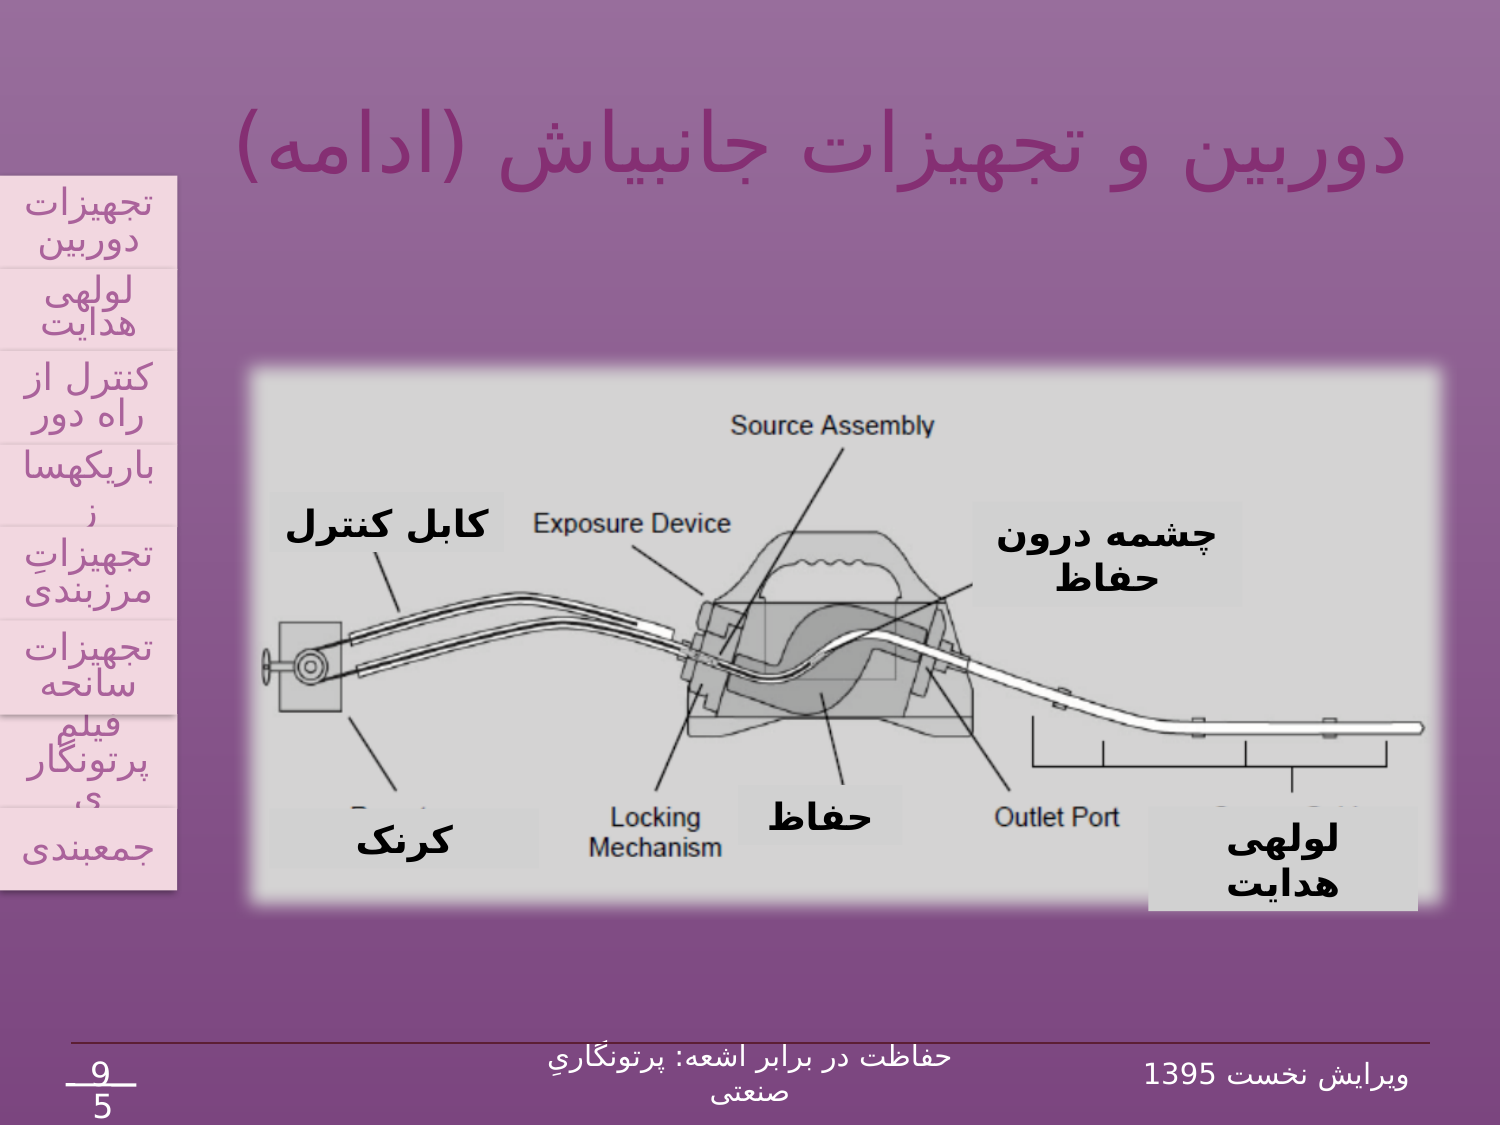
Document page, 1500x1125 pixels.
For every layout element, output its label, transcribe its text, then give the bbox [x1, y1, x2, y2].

slide_number 9 [75, 1051, 425, 1103]
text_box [65, 1077, 137, 1125]
footer حفاظت در برابر اشعه: پرتونگاریِ صنعتی [512, 1051, 988, 1103]
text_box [0, 175, 178, 891]
title دوربین و تجهیزات جانبی‏اش (ادامه) [75, 45, 1425, 233]
picture [234, 351, 1459, 923]
slide_number ویرایش نخست 1395 [1074, 1051, 1425, 1103]
